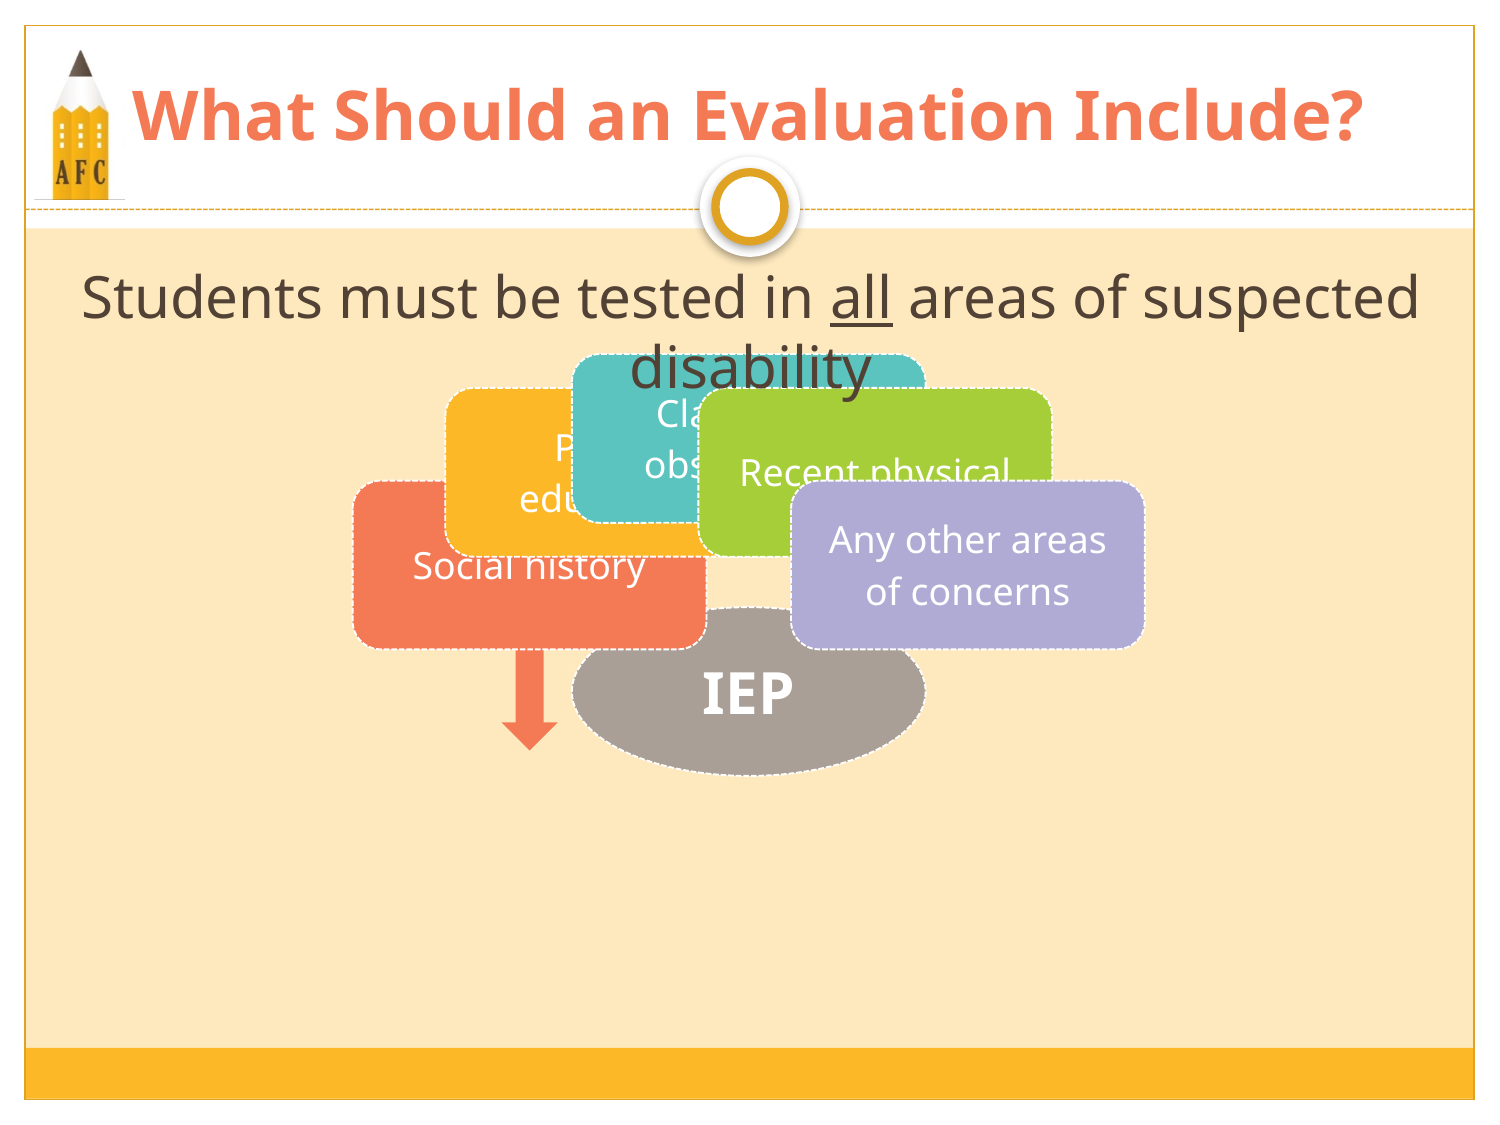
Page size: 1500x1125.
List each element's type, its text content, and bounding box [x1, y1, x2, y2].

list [40, 353, 1457, 1030]
title What Should an Evaluation Include? [49, 37, 1450, 162]
text_box Students must be tested in all areas of suspected disability [49, 252, 1453, 352]
picture [33, 49, 126, 201]
